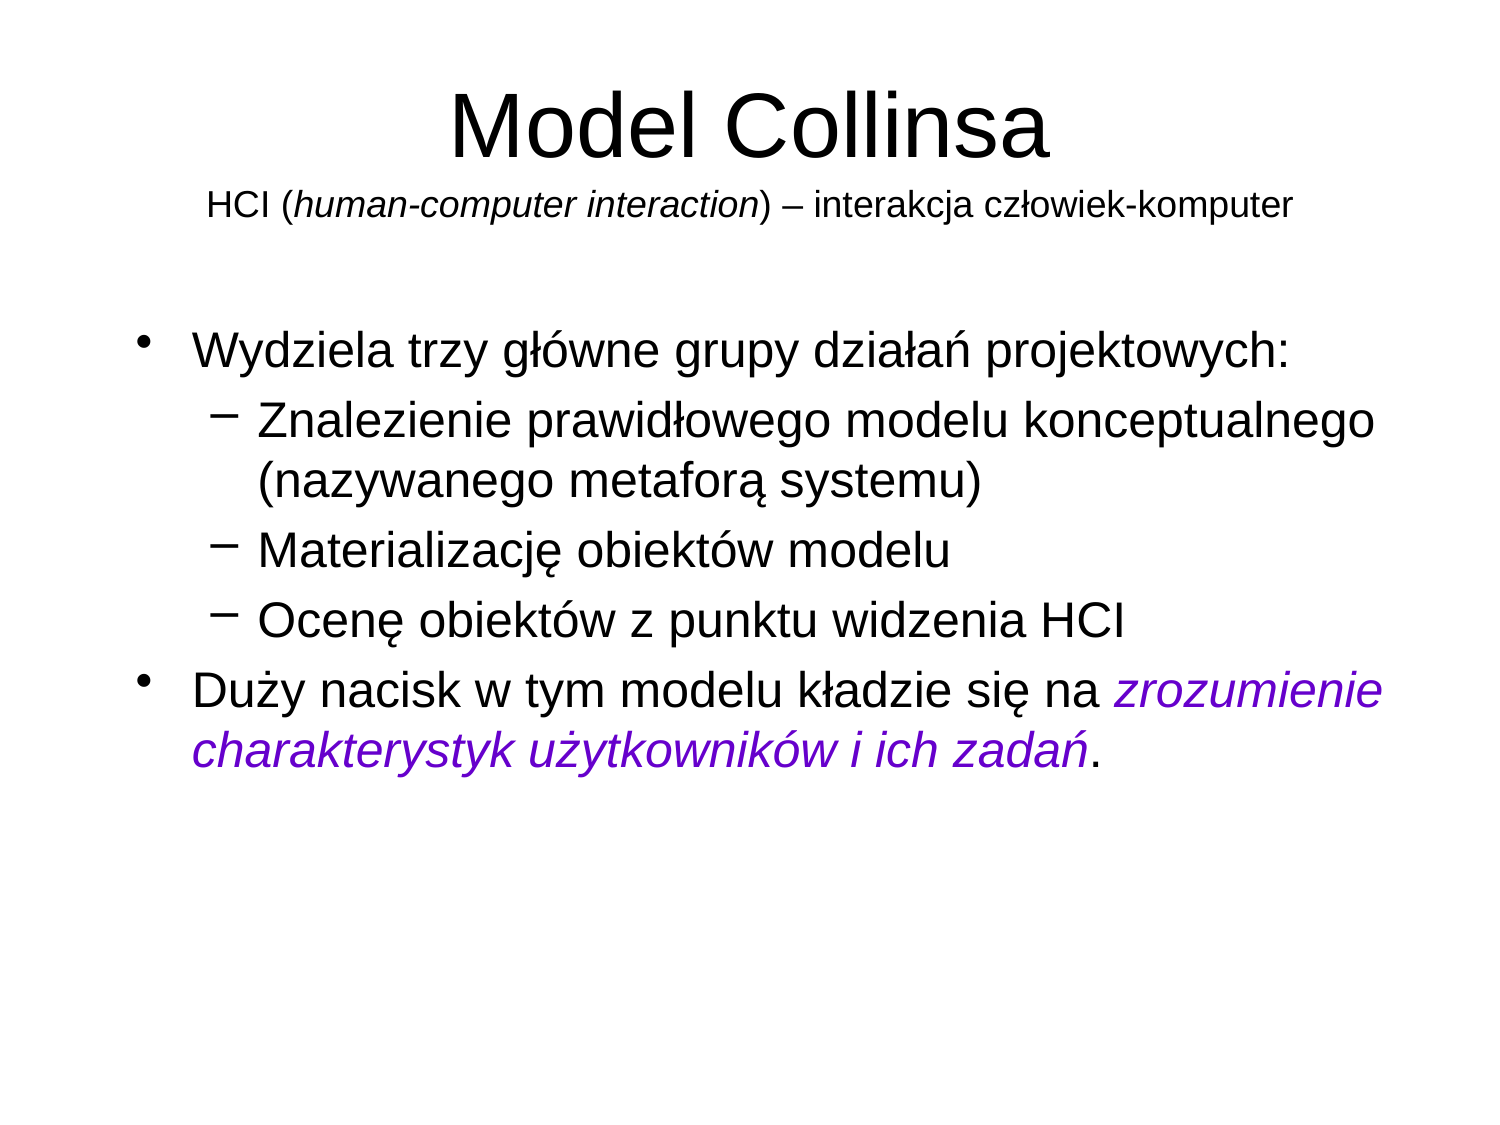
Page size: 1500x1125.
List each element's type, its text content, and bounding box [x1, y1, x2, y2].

list Wydziela trzy główne grupy działań projektowych: Znalezienie prawidłowego modelu konceptualnego (nazywanego metaforą systemu) Materializację obiektów modelu Ocenę obiektów z punktu widzenia HCI Duży nacisk w tym modelu kładzie się na zrozumienie charakterystyk użytkowników i ich zadań. [120, 309, 1471, 823]
text_box HCI (human-computer interaction) – interakcja człowiek-komputer [0, 172, 1500, 233]
title Model Collinsa [74, 44, 1426, 172]
